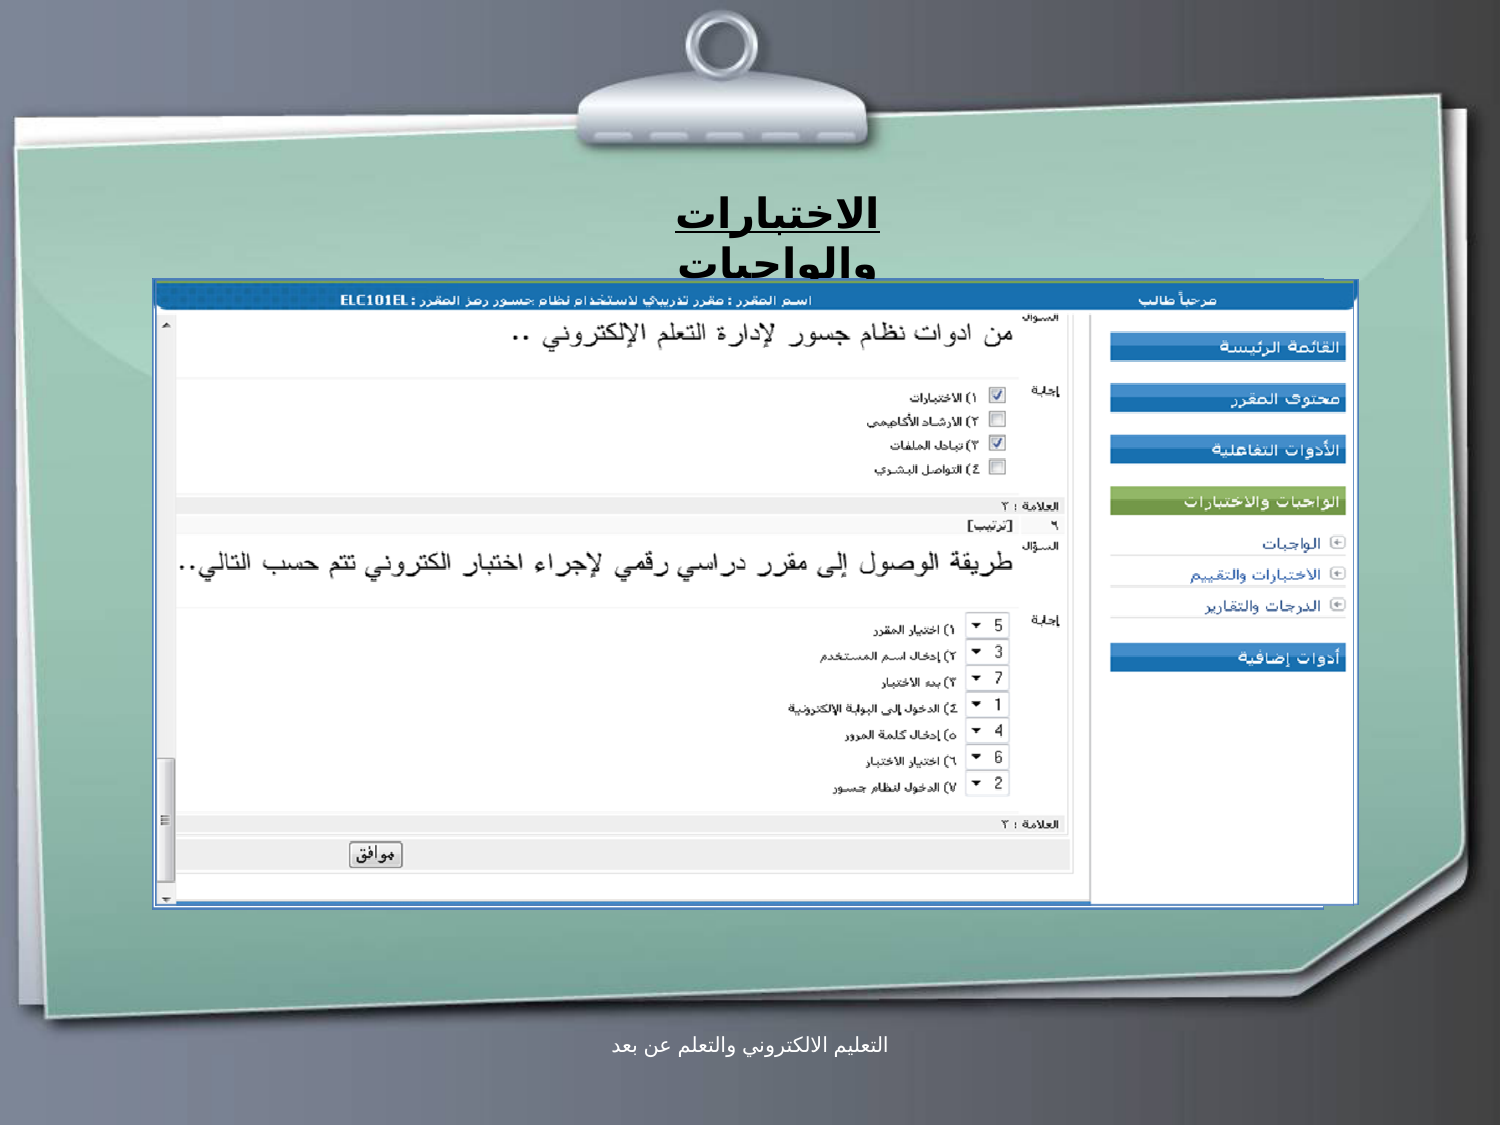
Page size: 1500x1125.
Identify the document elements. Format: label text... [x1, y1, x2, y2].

text_box الاختبارات والواجبات [599, 179, 956, 275]
picture [0, 0, 1500, 1125]
footer التعليم الالكتروني والتعلم عن بعد [512, 1024, 988, 1103]
